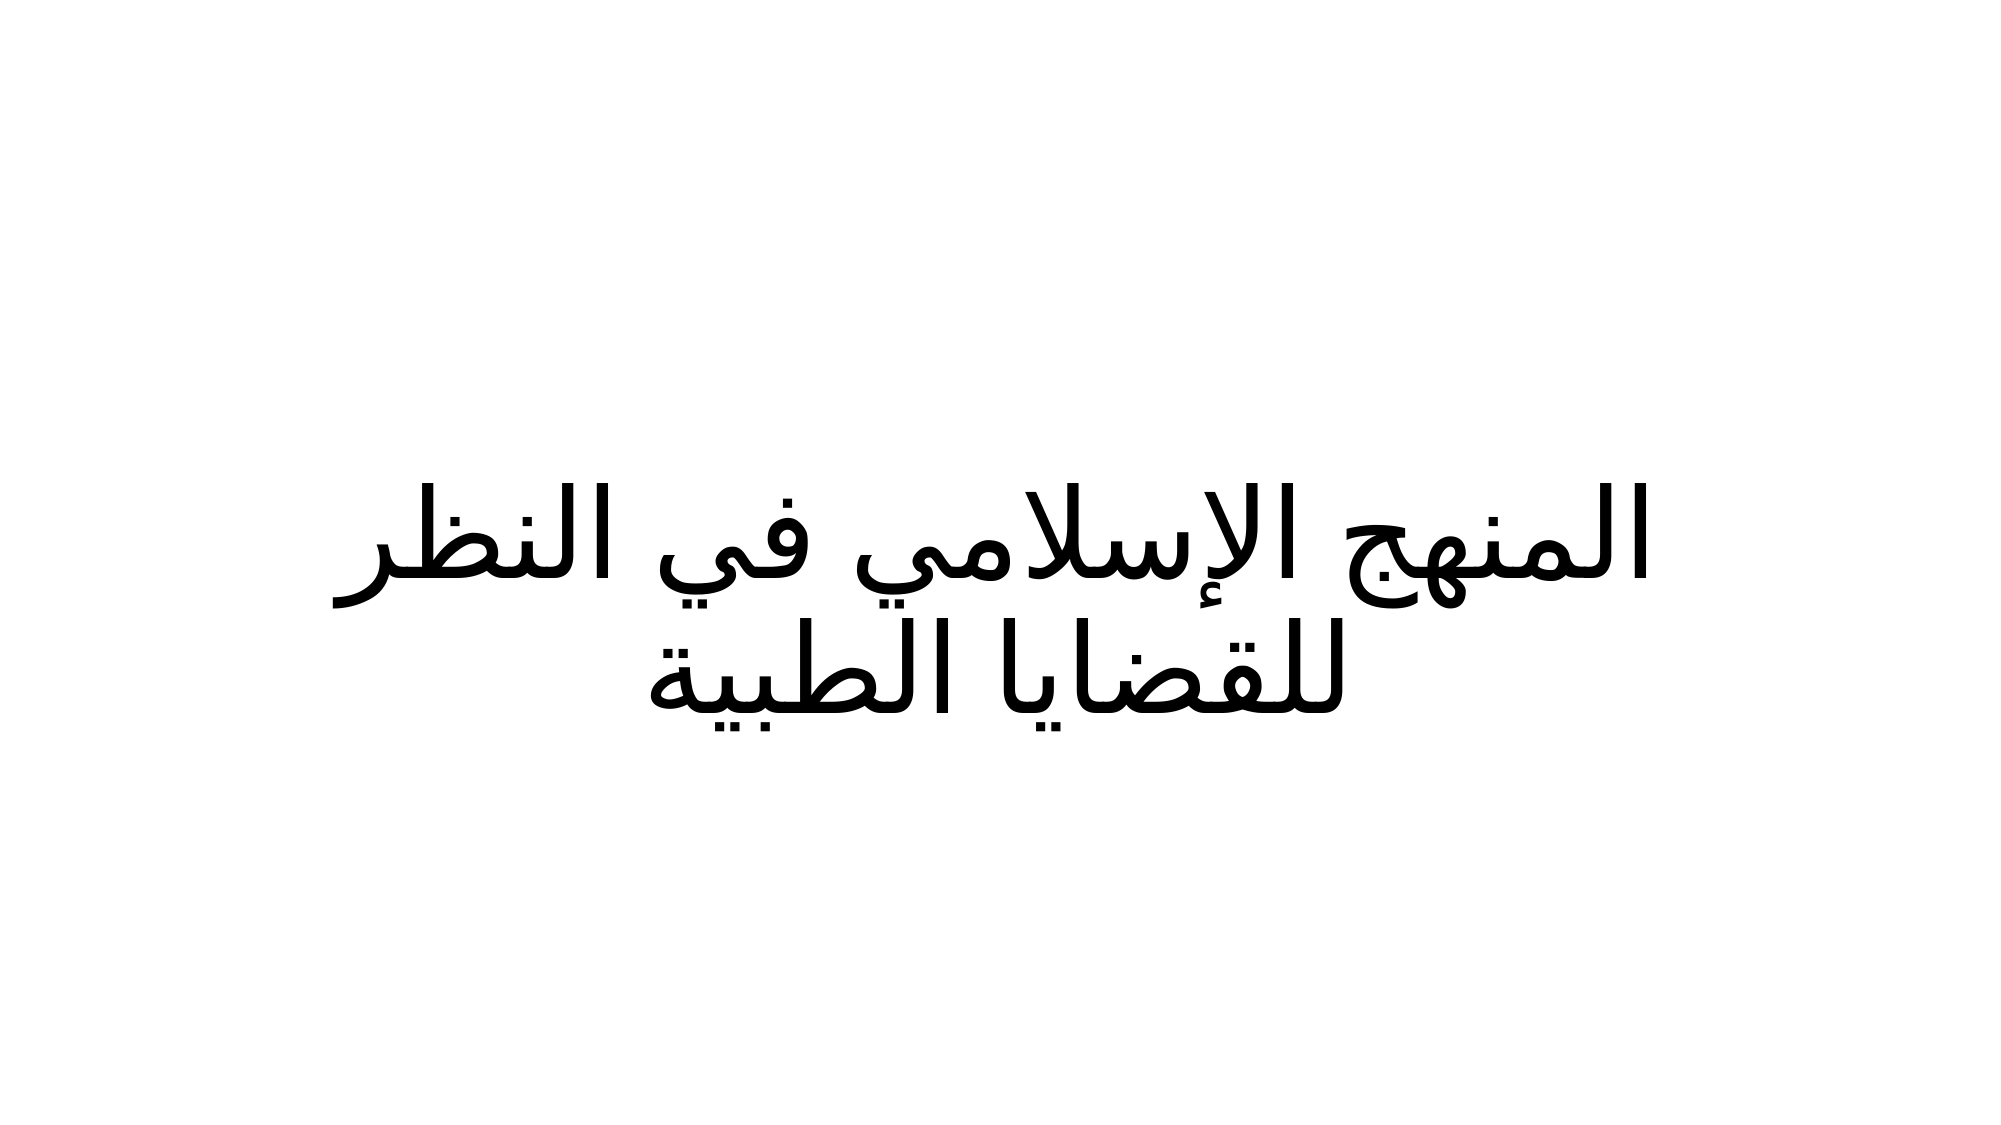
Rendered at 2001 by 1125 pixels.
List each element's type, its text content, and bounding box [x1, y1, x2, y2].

title المنهج الإسلامي في النظر للقضايا الطبية [136, 280, 1862, 749]
